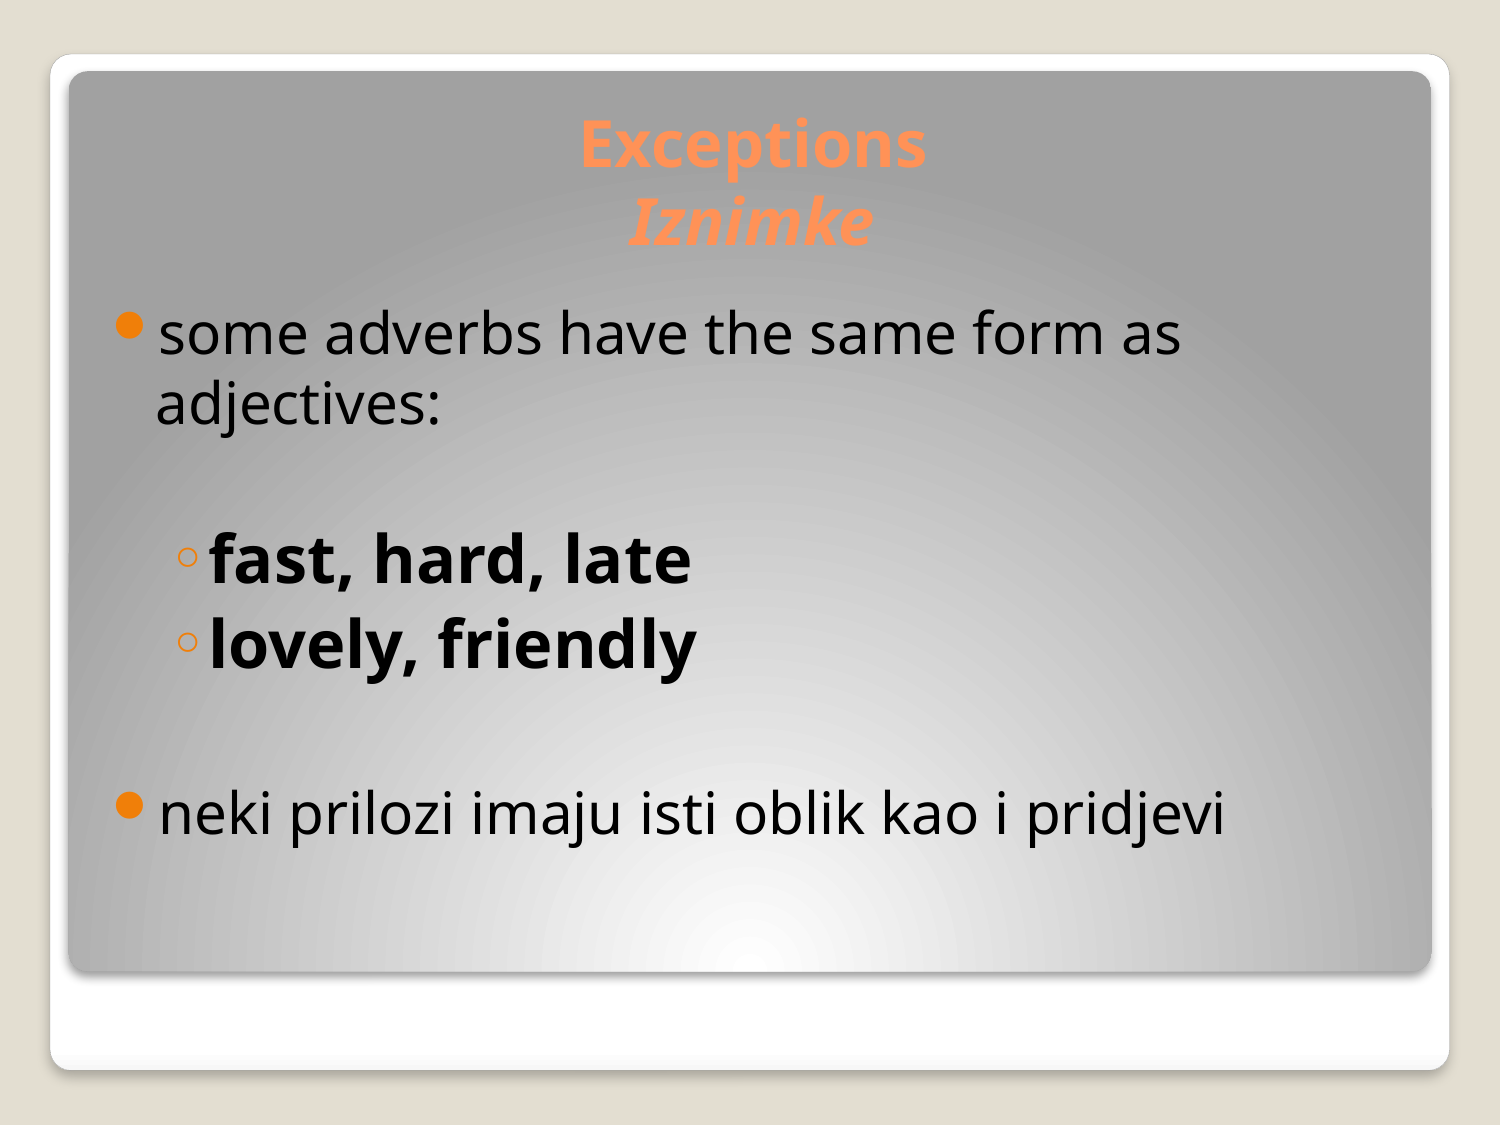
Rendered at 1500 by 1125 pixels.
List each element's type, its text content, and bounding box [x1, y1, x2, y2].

list some adverbs have the same form as adjectives: fast, hard, late lovely, friendly neki prilozi imaju isti oblik kao i pridjevi [82, 281, 1425, 969]
title Exceptions Iznimke [82, 93, 1425, 267]
